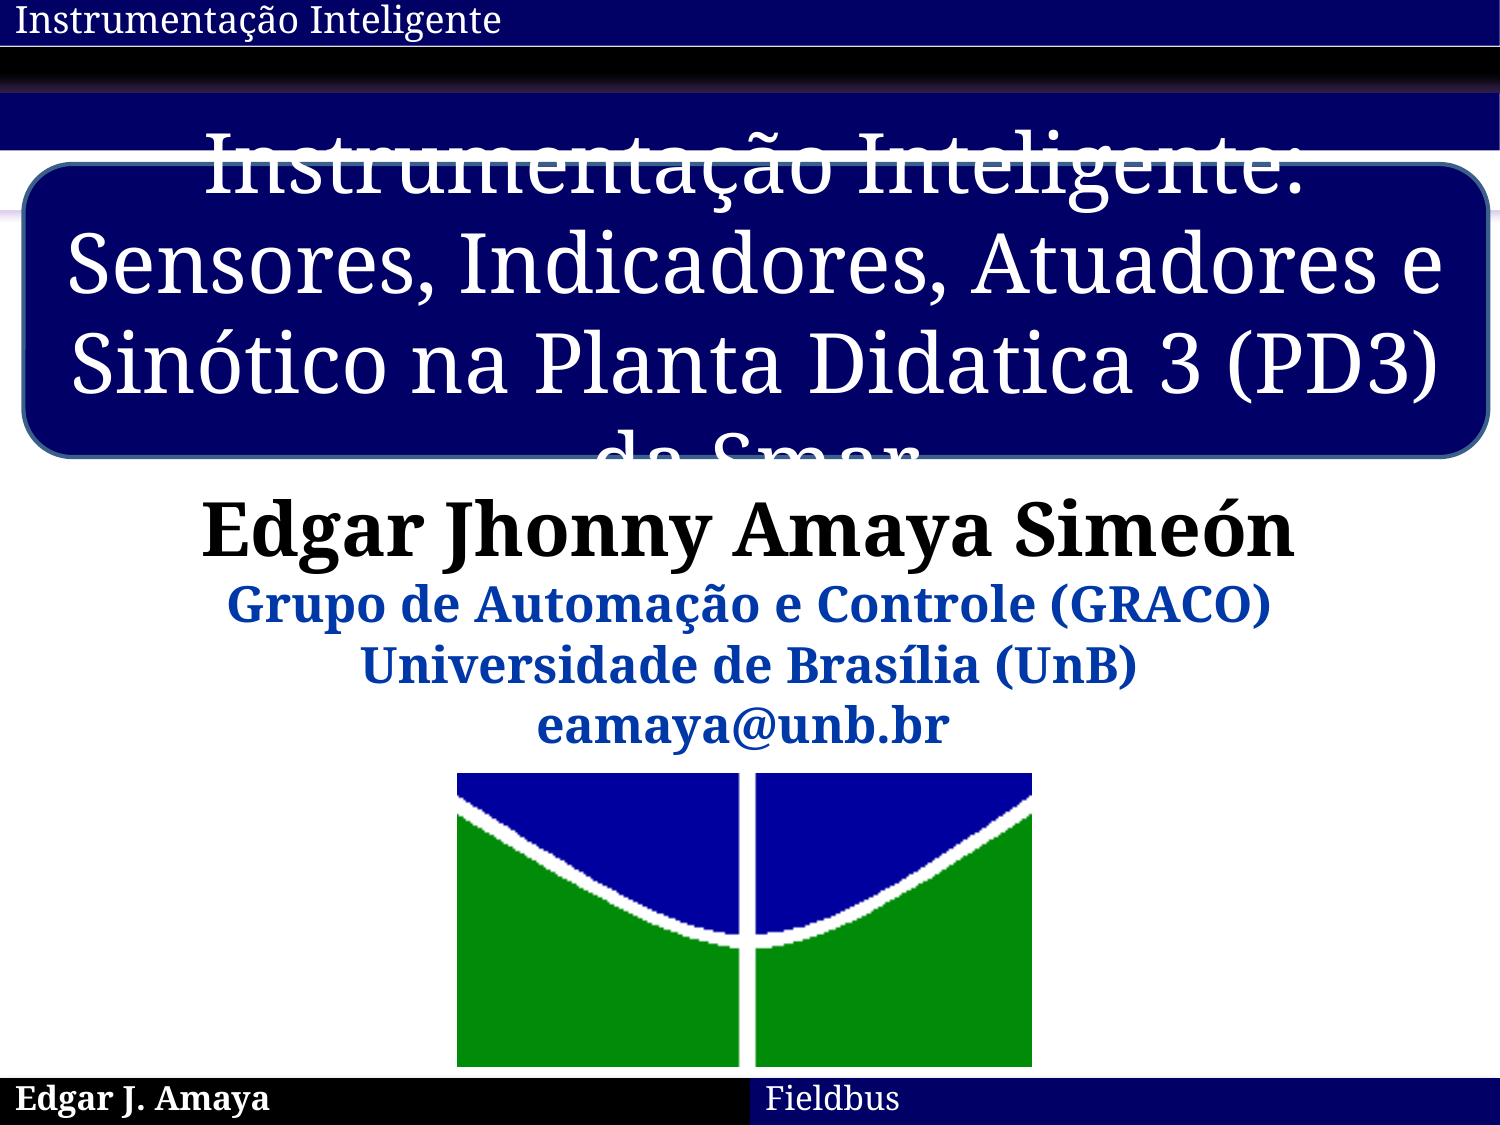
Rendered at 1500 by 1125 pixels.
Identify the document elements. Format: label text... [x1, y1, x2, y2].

text_box [0, 150, 1500, 211]
text_box Edgar Jhonny Amaya Simeón [0, 433, 1500, 575]
text_box Grupo de Automação e Controle (GRACO) Universidade de Brasília (UnB) eamaya@unb.br [0, 585, 1500, 759]
text_box Instrumentação Inteligente: Sensores, Indicadores, Atuadores e Sinótico na Planta Didatica 3 (PD3) da Smar [21, 161, 1491, 460]
picture [456, 773, 1032, 1067]
